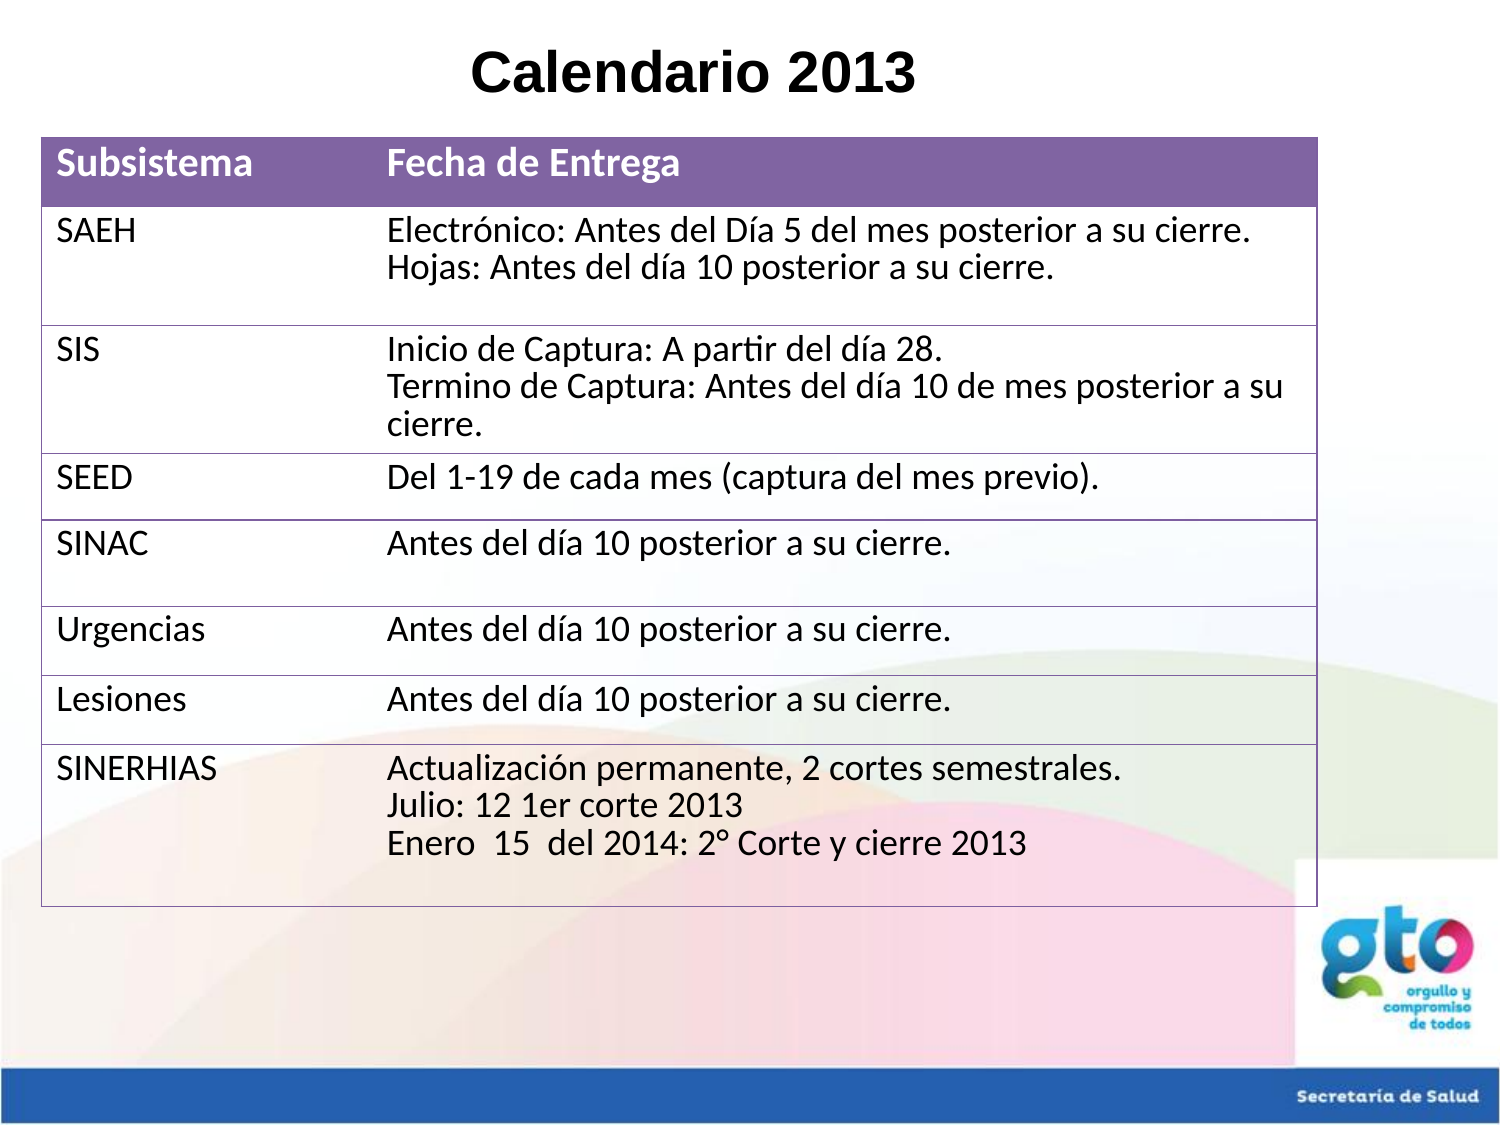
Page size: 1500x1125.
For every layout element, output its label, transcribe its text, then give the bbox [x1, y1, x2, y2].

table_header Subsistema [42, 138, 372, 206]
table_header Fecha de Entrega [372, 138, 1316, 206]
table_cell Antes del día 10 posterior a su cierre. [372, 521, 1316, 606]
table_cell Urgencias [42, 607, 372, 675]
table_cell SINERHIAS [42, 745, 372, 906]
table_cell Electrónico: Antes del Día 5 del mes posterior a su cierre. Hojas: Antes del día 10 posterior a su cierre. [372, 207, 1316, 325]
table_cell SINAC [42, 521, 372, 606]
table_cell Antes del día 10 posterior a su cierre. [372, 607, 1316, 675]
table_cell Del 1-19 de cada mes (captura del mes previo). [372, 454, 1316, 519]
table_cell Antes del día 10 posterior a su cierre. [372, 676, 1316, 744]
table_cell Lesiones [42, 676, 372, 744]
table_cell Inicio de Captura: A partir del día 28. Termino de Captura: Antes del día 10 de mes posterior a su cierre. [372, 326, 1316, 453]
picture [0, 0, 1500, 1125]
table_cell SEED [42, 454, 372, 519]
table_cell Actualización permanente, 2 cortes semestrales. Julio: 12 1er corte 2013 Enero 15 del 2014: 2° Corte y cierre 2013 [372, 745, 1316, 906]
title Calendario 2013 [100, 30, 1288, 108]
table_cell SAEH [42, 207, 372, 325]
table_cell SIS [42, 326, 372, 453]
